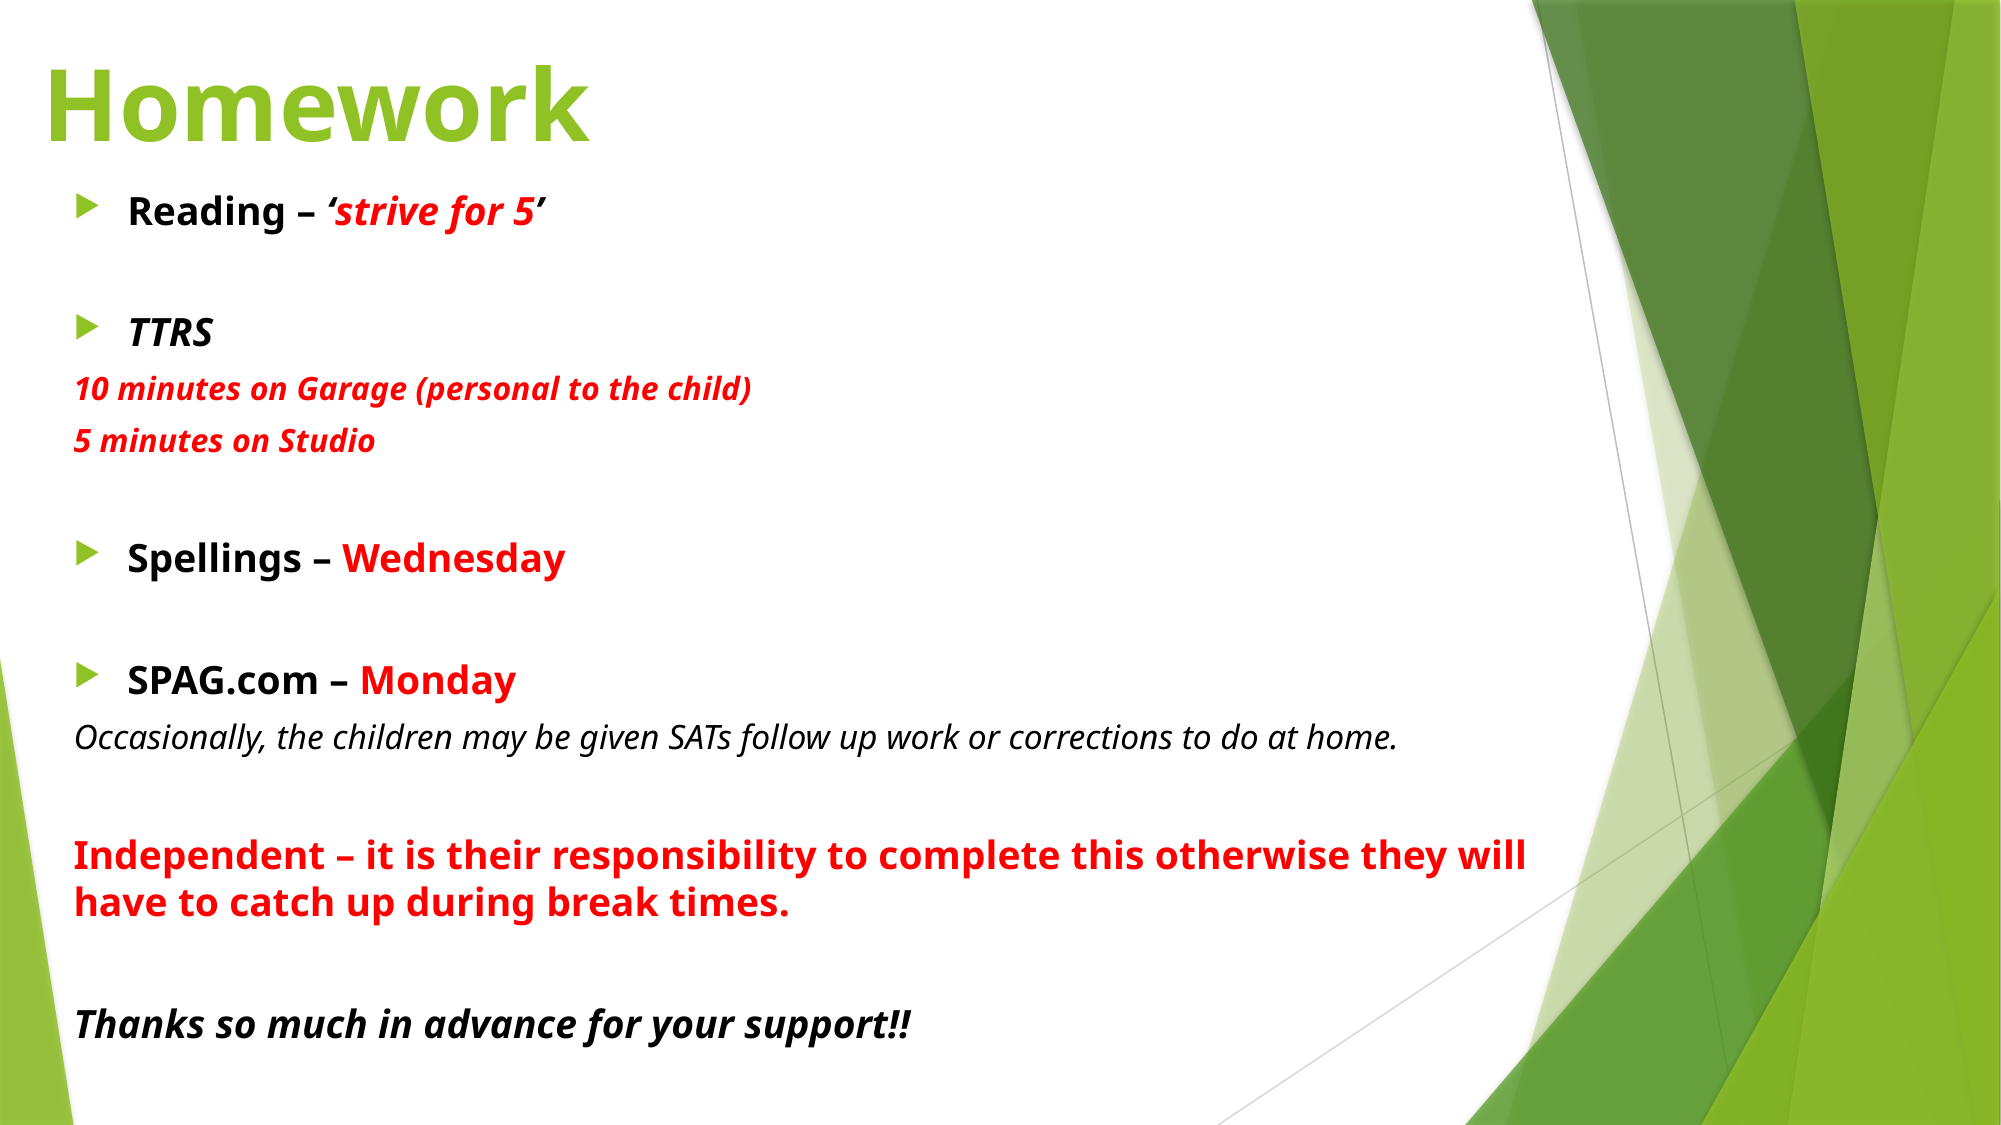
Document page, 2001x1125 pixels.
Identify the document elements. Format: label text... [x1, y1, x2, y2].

title Homework [27, 33, 1438, 251]
list Reading – ‘strive for 5’ TTRS 10 minutes on Garage (personal to the child) 5 minutes on Studio Spellings – Wednesday SPAG.com – Monday Occasionally, the children may be given SATs follow up work or corrections to do at home. Independent – it is their responsibility to complete this otherwise they will have to catch up during break times. Thanks so much in advance for your support!! [58, 178, 1578, 1055]
